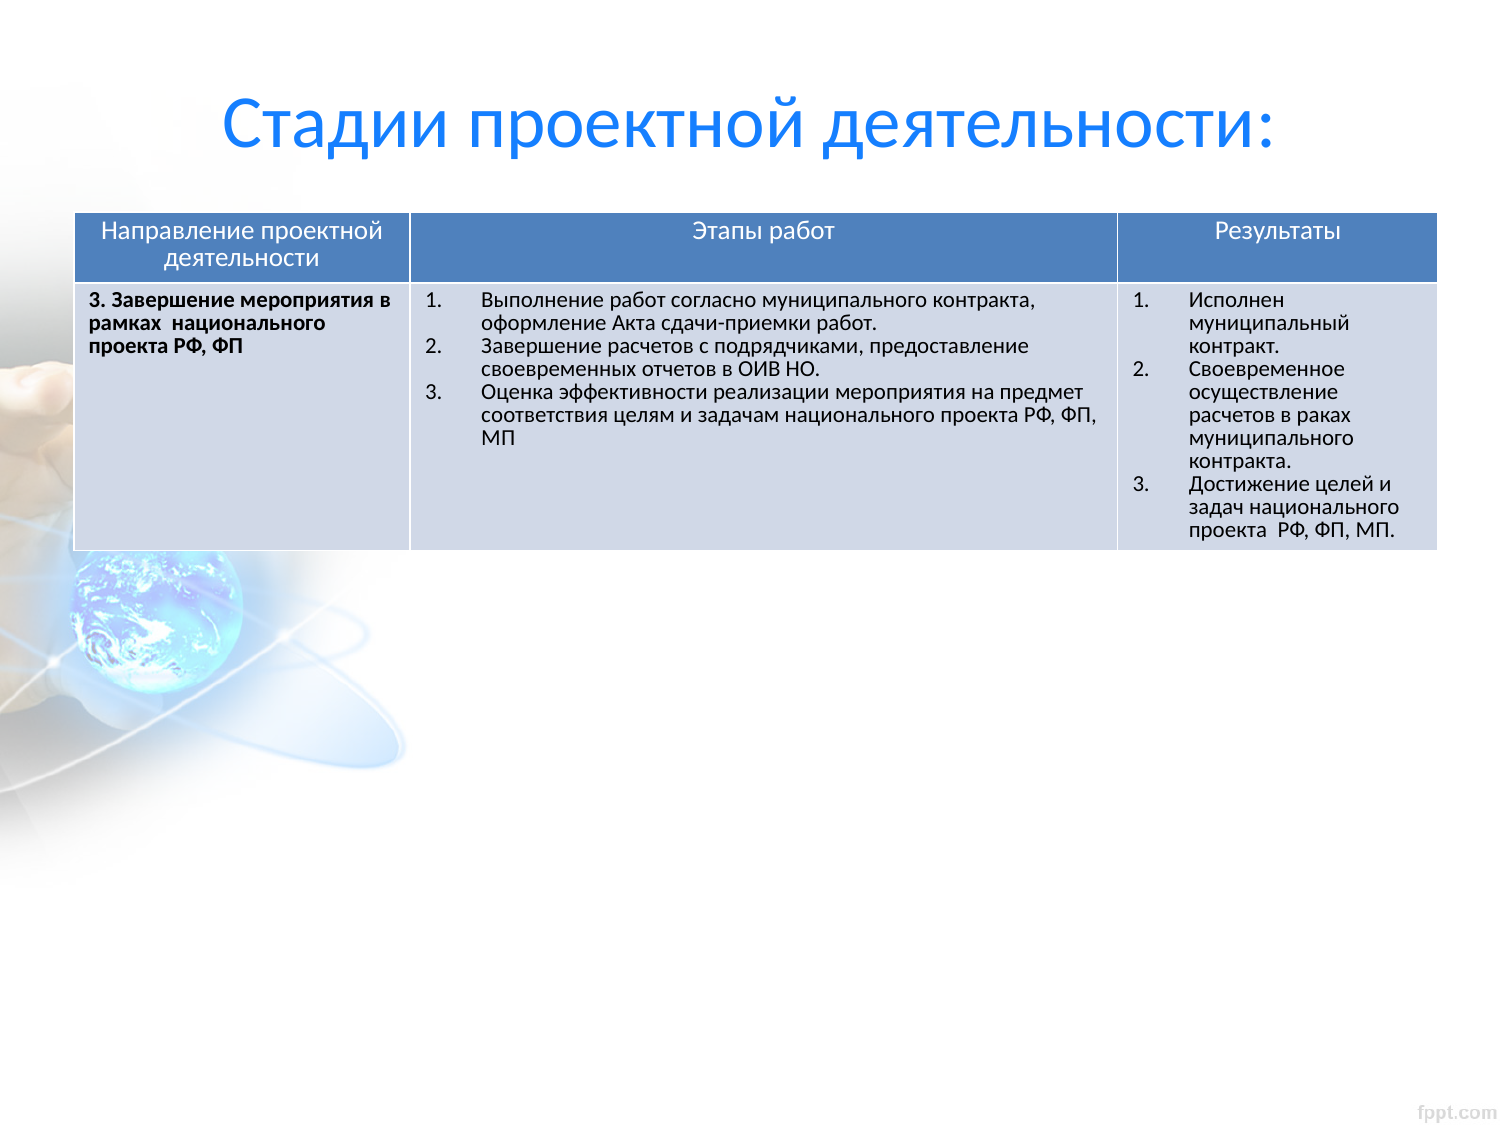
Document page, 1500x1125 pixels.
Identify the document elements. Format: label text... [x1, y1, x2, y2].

table_header Направление проектной деятельности [75, 213, 409, 282]
title Стадии проектной деятельности: [47, 61, 1452, 174]
table_cell Исполнен муниципальный контракт. Своевременное осуществление расчетов в раках муниципального контракта. Достижение целей и задач национального проекта РФ, ФП, МП. [1118, 284, 1437, 550]
table_cell 3. Завершение мероприятия в рамках национального проекта РФ, ФП [75, 284, 409, 550]
table_header Результаты [1118, 213, 1437, 282]
table_cell Выполнение работ согласно муниципального контракта, оформление Акта сдачи-приемки работ. Завершение расчетов с подрядчиками, предоставление своевременных отчетов в ОИВ НО. Оценка эффективности реализации мероприятия на предмет соответствия целям и задачам национального проекта РФ, ФП, МП [411, 284, 1117, 550]
table_header Этапы работ [411, 213, 1117, 282]
